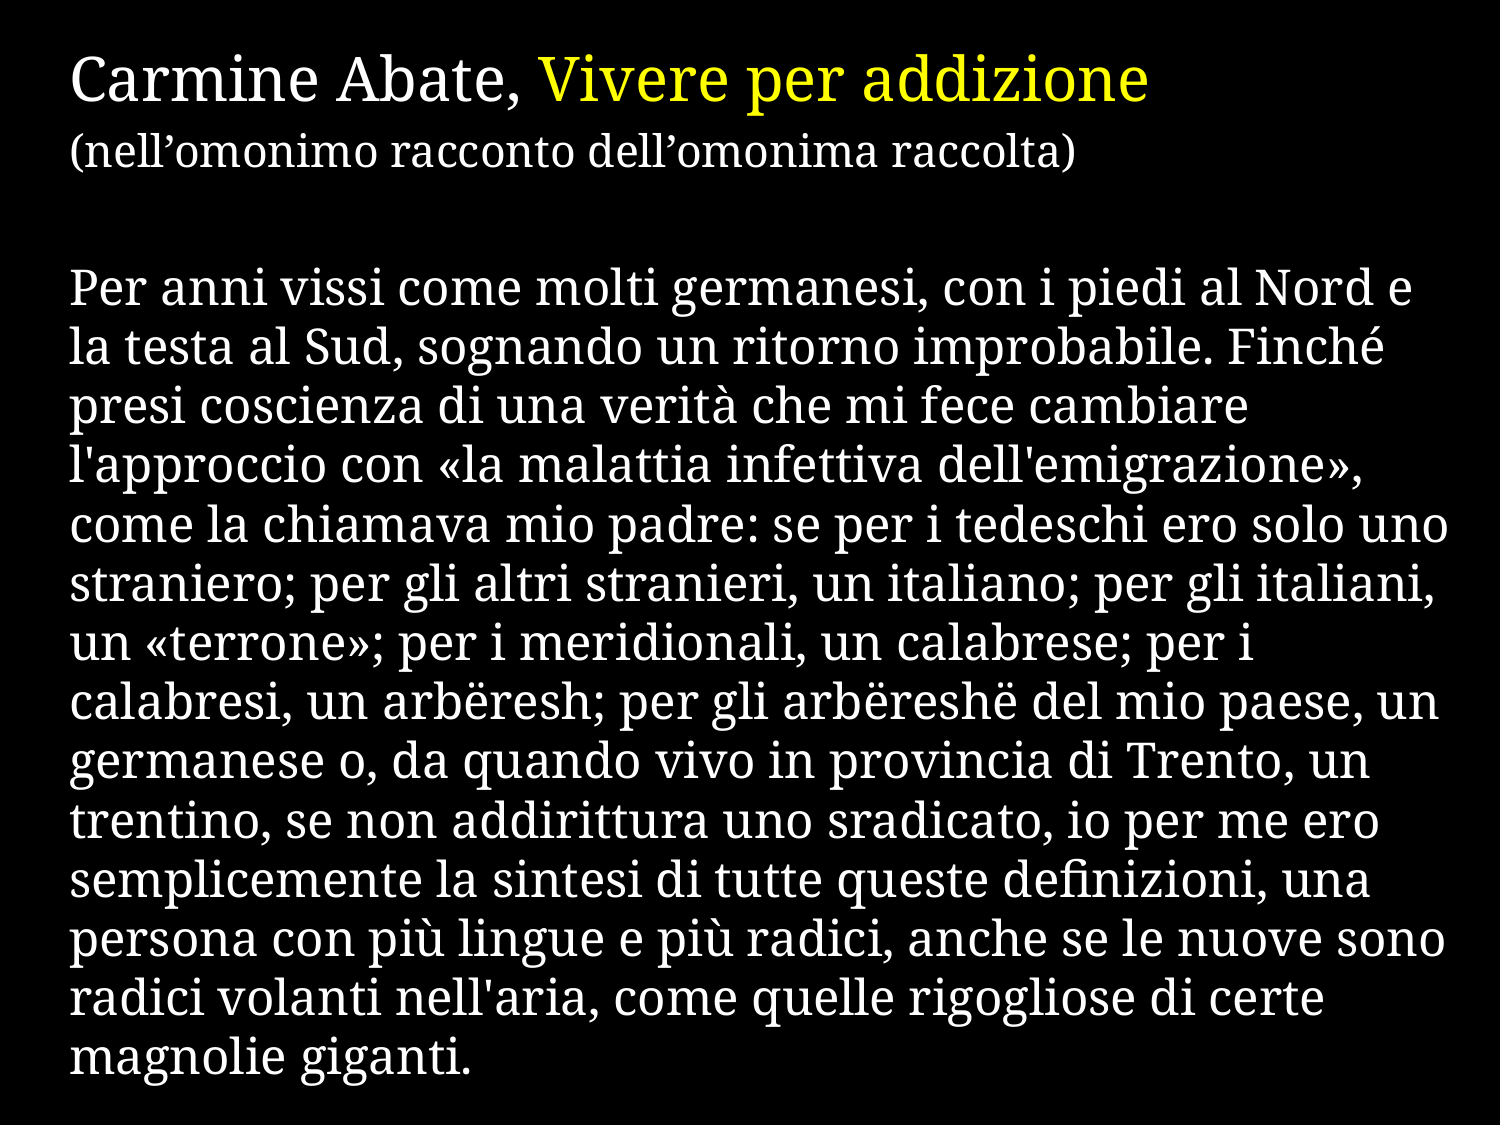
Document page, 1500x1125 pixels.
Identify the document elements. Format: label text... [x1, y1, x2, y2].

subtitle Carmine Abate, Vivere per addizione (nell’omonimo racconto dell’omonima raccolta) Per anni vissi come molti germanesi, con i piedi al Nord e la testa al Sud, sognando un ritorno improbabile. Finché presi coscienza di una verità che mi fece cambiare l'approccio con «la malattia infettiva dell'emigrazione», come la chiamava mio padre: se per i tedeschi ero solo uno straniero; per gli altri stranieri, un italiano; per gli italiani, un «terrone»; per i meridionali, un calabrese; per i calabresi, un arbëresh; per gli arbëreshë del mio paese, un germanese o, da quando vivo in provincia di Trento, un trentino, se non addirittura uno sradicato, io per me ero semplicemente la sintesi di tutte queste definizioni, una persona con più lingue e più radici, anche se le nuove sono radici volanti nell'aria, come quelle rigogliose di certe magnolie giganti. [54, 32, 1469, 1101]
